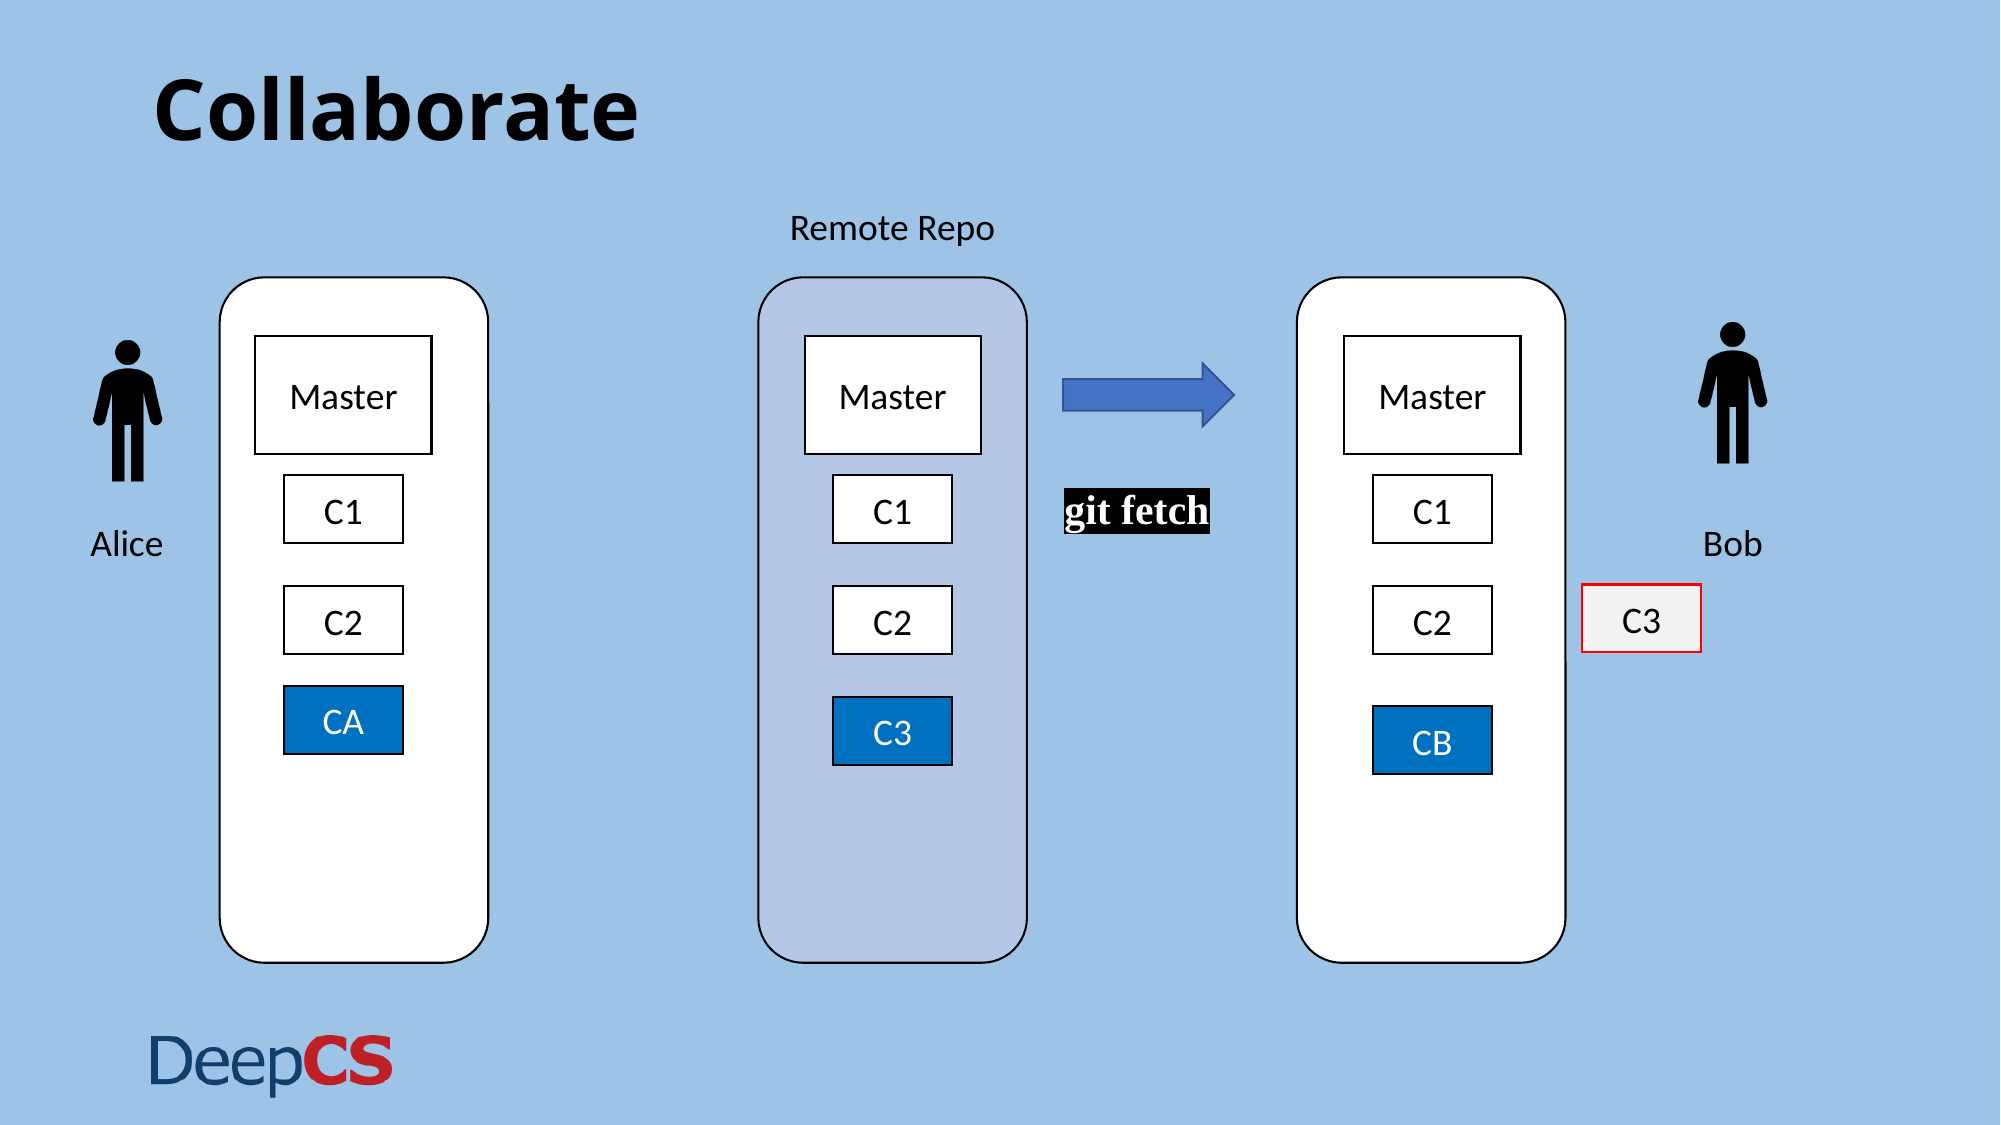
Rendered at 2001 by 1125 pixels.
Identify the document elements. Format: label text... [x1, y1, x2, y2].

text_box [255, 335, 432, 654]
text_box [1643, 317, 1822, 573]
text_box Remote Repo [758, 195, 1027, 256]
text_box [1344, 335, 1521, 654]
text_box C3 [1581, 583, 1702, 653]
title Collaborate [137, 59, 1846, 167]
picture [137, 1022, 398, 1109]
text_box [34, 335, 220, 573]
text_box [219, 277, 1566, 963]
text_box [804, 335, 981, 654]
